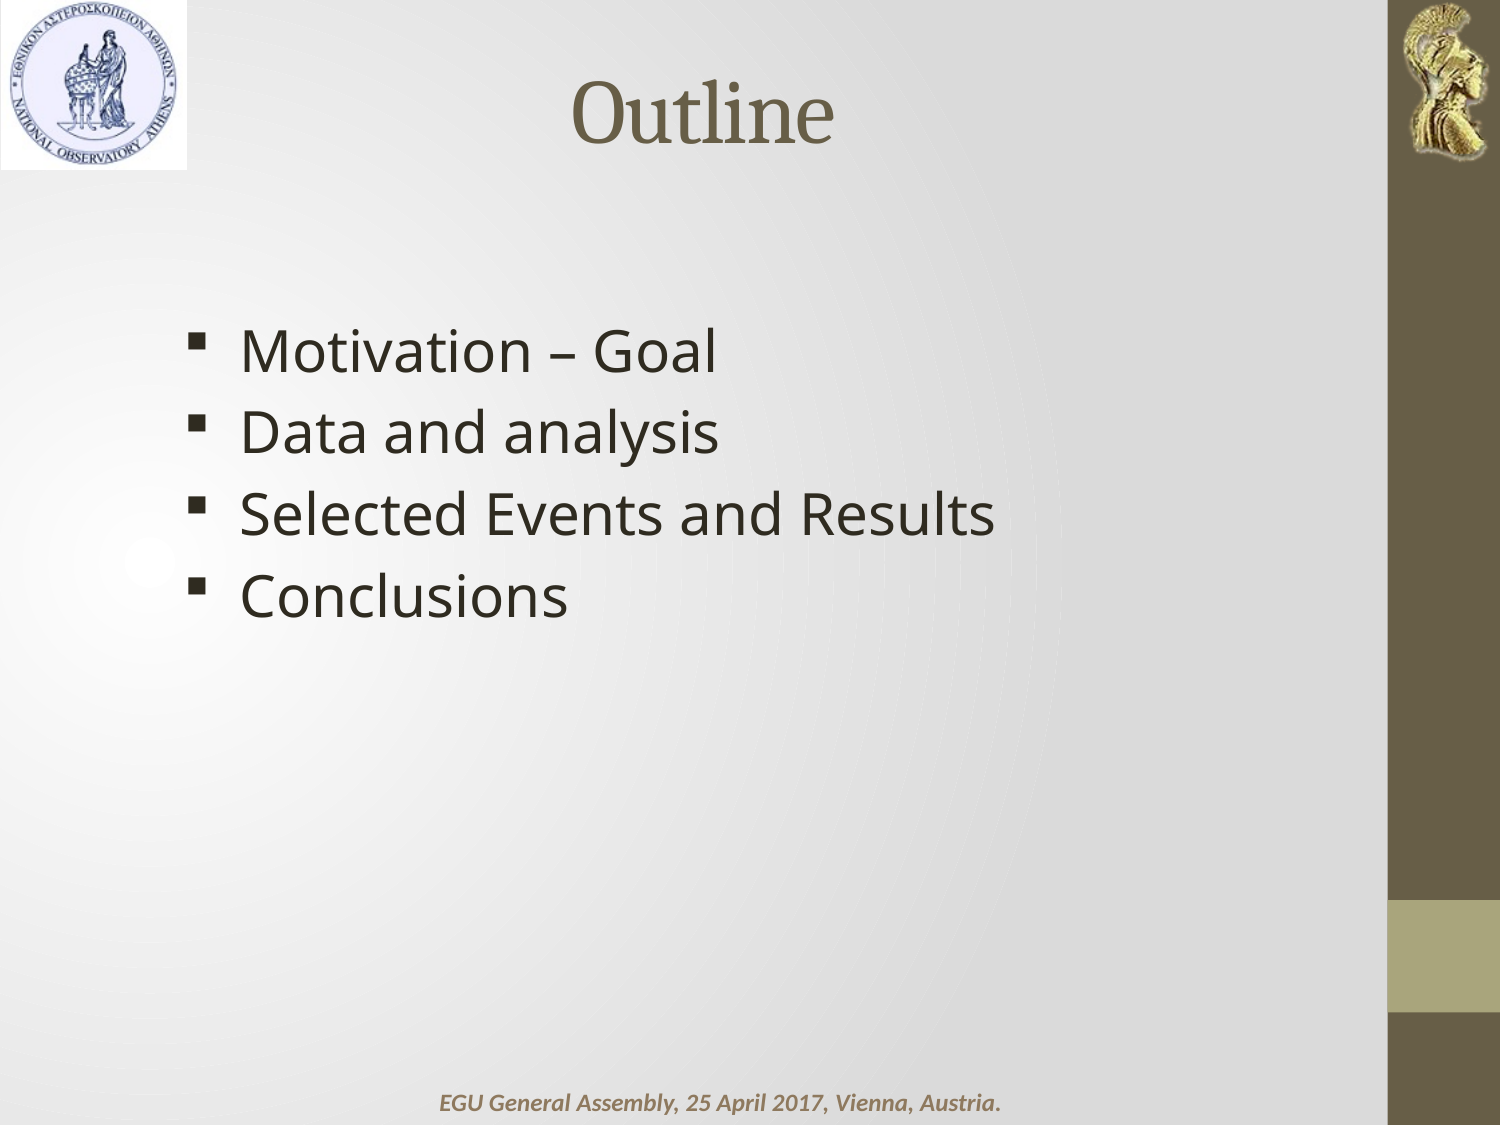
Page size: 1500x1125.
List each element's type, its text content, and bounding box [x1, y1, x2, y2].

text_box Outline [197, 19, 1353, 170]
text_box EGU General Assembly, 25 April 2017, Vienna, Austria. [424, 1079, 1034, 1125]
picture [0, 0, 188, 171]
text_box Motivation – Goal Data and analysis Selected Events and Results Conclusions [66, 306, 1317, 823]
picture [1386, 0, 1499, 171]
